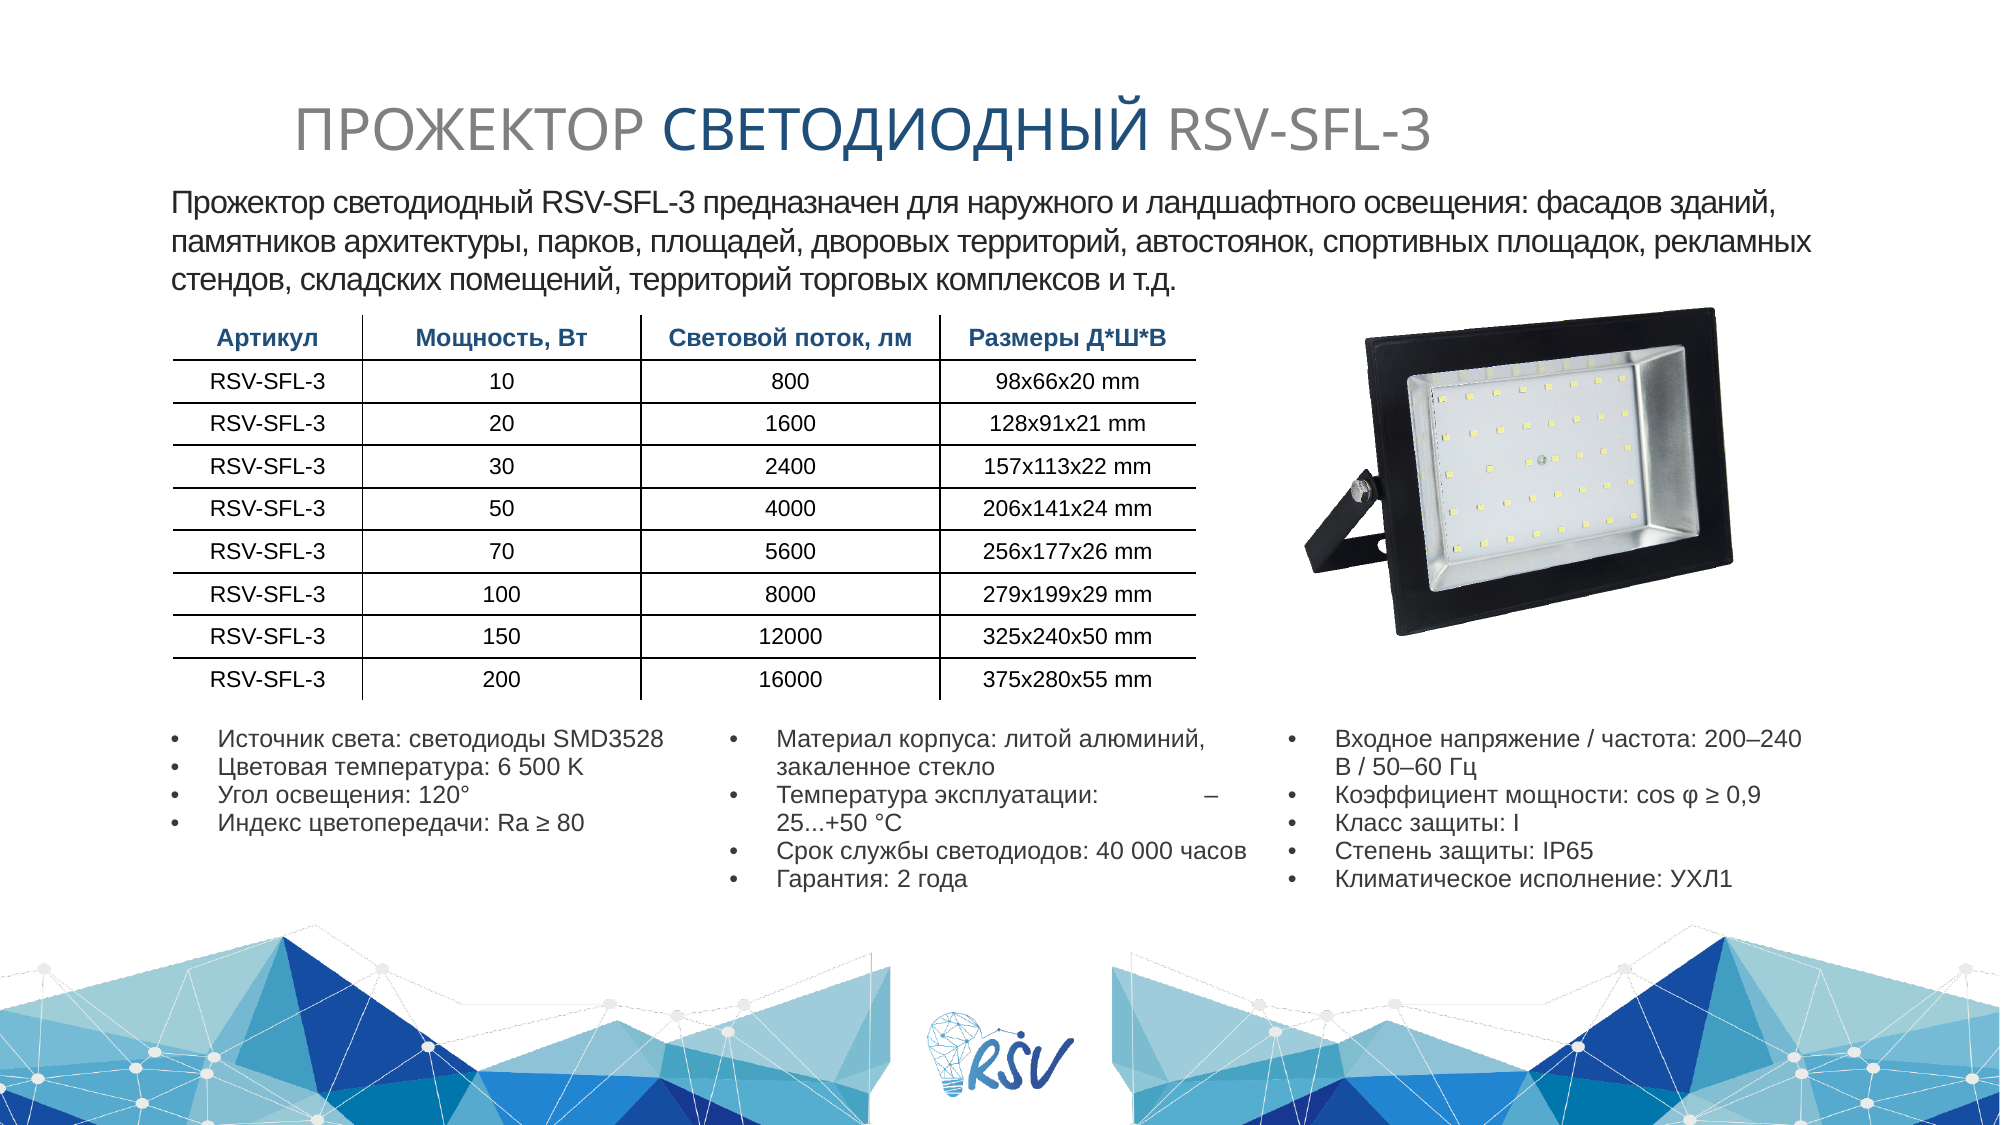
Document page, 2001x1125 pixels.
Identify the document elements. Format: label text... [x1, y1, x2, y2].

table_cell 1600 [642, 404, 939, 444]
table_cell 4000 [642, 489, 939, 529]
table_header Световой поток, лм [642, 315, 939, 359]
table_cell 200 [363, 659, 640, 700]
table_cell 325x240x50 mm [941, 616, 1196, 657]
table_cell RSV-SFL-3 [173, 361, 362, 402]
table_cell 375x280x55 mm [941, 659, 1196, 700]
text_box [1243, 208, 1832, 762]
table_cell 150 [363, 616, 640, 657]
table_cell 100 [363, 574, 640, 614]
table_cell 206x141x24 mm [941, 489, 1196, 529]
table_cell 10 [363, 361, 640, 402]
picture [1076, 924, 2000, 1125]
table_header Источник света: светодиоды SMD3528 Цветовая температура: 6 500 K Угол освещения: 120° Индекс цветопередачи: Ra ≥ 80 [156, 717, 714, 912]
table_cell 256x177x26 mm [941, 531, 1196, 572]
table_cell 70 [363, 531, 640, 572]
table_cell 16000 [642, 659, 939, 700]
table_header Входное напряжение / частота: 200–240 В / 50–60 Гц Коэффициент мощности: cos φ ≥ 0,9 Класс защиты: I Степень защиты: IP65 Климатическое исполнение: УХЛ1 [1273, 762, 1831, 912]
table_cell RSV-SFL-3 [173, 404, 362, 444]
table_header Мощность, Вт [363, 315, 640, 359]
table_cell RSV-SFL-3 [173, 489, 362, 529]
picture [927, 1012, 1074, 1098]
table_cell RSV-SFL-3 [173, 531, 362, 572]
table_header Артикул [173, 315, 362, 359]
table_cell 12000 [642, 616, 939, 657]
table_cell 279x199x29 mm [941, 574, 1196, 614]
table_cell 8000 [642, 574, 939, 614]
table_cell 2400 [642, 446, 939, 487]
text_box Прожектор светодиодный RSV-SFL-3 предназначен для наружного и ландшафтного освещения: фасадов зданий, памятников архитектуры, парков, площадей, дворовых территорий, автостоянок, спортивных площадок, рекламных стендов, складских помещений, территорий торговых комплексов и т.д. [156, 173, 1844, 305]
table_cell 157x113x22 mm [941, 446, 1196, 487]
table_header Размеры Д*Ш*В [941, 315, 1196, 359]
table_cell 5600 [642, 531, 939, 572]
table_cell 98x66x20 mm [941, 361, 1196, 402]
table_cell RSV-SFL-3 [173, 616, 362, 657]
picture [0, 924, 925, 1125]
table_header Материал корпуса: литой алюминий, закаленное стекло Температура эксплуатации: –25...+50 °С Срок службы светодиодов: 40 000 часов Гарантия: 2 года [714, 717, 1273, 912]
table_cell RSV-SFL-3 [173, 659, 362, 700]
table_cell RSV-SFL-3 [173, 446, 362, 487]
table_cell 128x91x21 mm [941, 404, 1196, 444]
text_box ПРОЖЕКТОР СВЕТОДИОДНЫЙ RSV-SFL-3 [279, 84, 1464, 170]
table_cell 20 [363, 404, 640, 444]
table_cell 800 [642, 361, 939, 402]
table_cell RSV-SFL-3 [173, 574, 362, 614]
table_cell 30 [363, 446, 640, 487]
table_cell 50 [363, 489, 640, 529]
